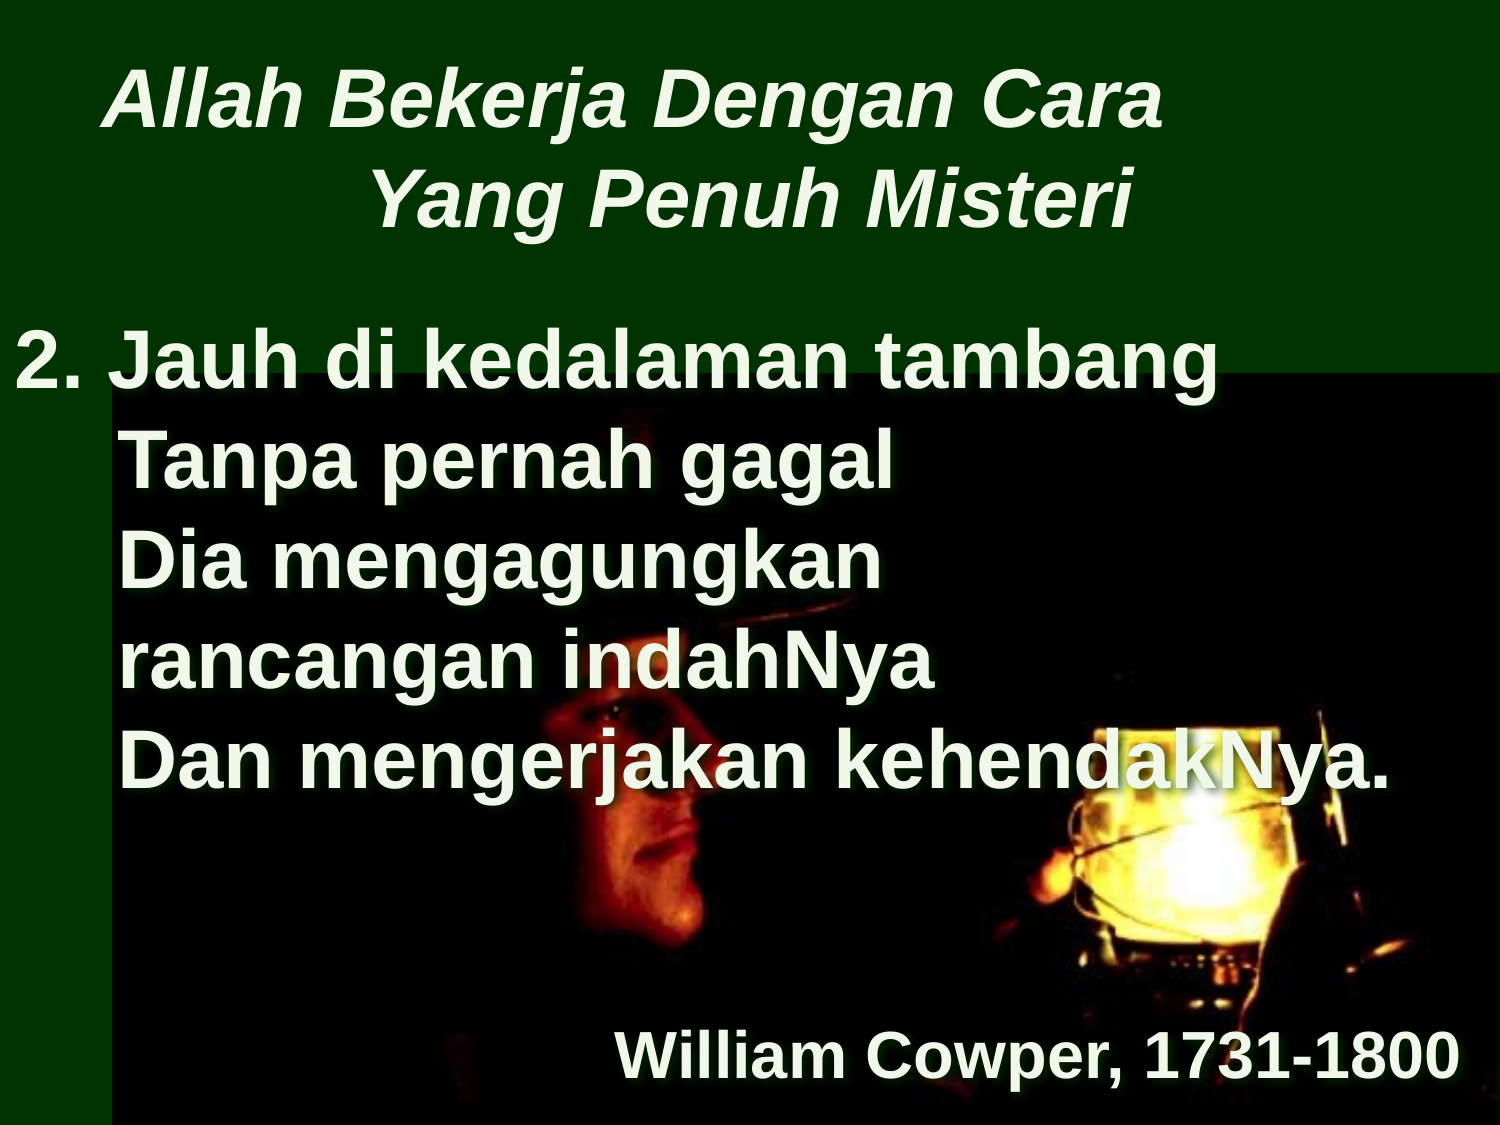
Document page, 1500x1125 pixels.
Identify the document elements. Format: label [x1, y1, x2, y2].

text_box [0, 0, 1500, 1125]
